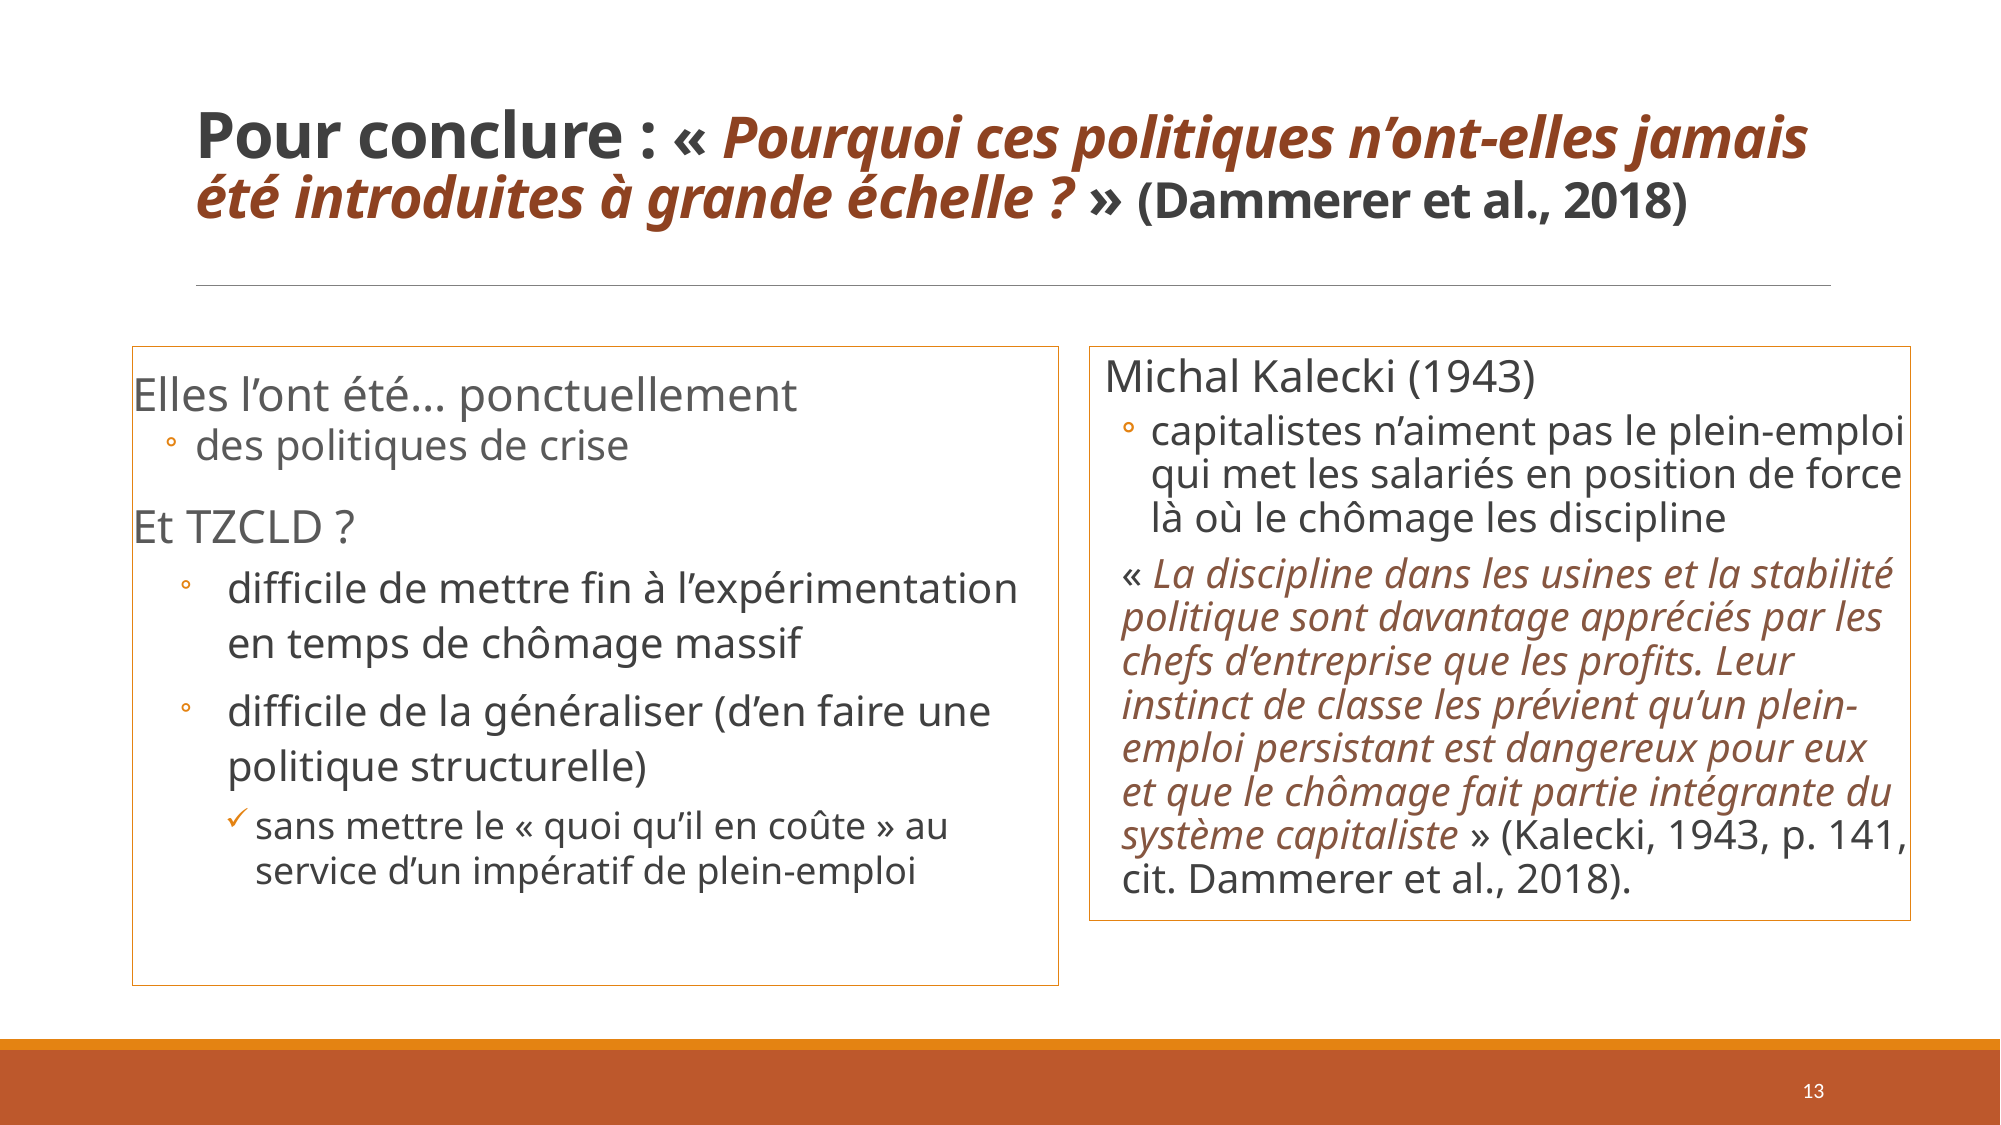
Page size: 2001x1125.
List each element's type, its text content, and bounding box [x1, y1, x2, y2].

slide_number 13 [1624, 1059, 1840, 1120]
text_box Elles l’ont été… ponctuellement des politiques de crise Et TZCLD ? difficile de mettre fin à l’expérimentation en temps de chômage massif difficile de la généraliser (d’en faire une politique structurelle) sans mettre le « quoi qu’il en coûte » au service d’un impératif de plein-emploi [132, 346, 1059, 986]
title Pour conclure : « Pourquoi ces politiques n’ont-elles jamais été introduites à grande échelle ? » (Dammerer et al., 2018) [180, 65, 1830, 238]
list Michal Kalecki (1943) capitalistes n’aiment pas le plein-emploi qui met les salariés en position de force là où le chômage les discipline « La discipline dans les usines et la stabilité politique sont davantage appréciés par les chefs d’entreprise que les profits. Leur instinct de classe les prévient qu’un plein-emploi persistant est dangereux pour eux et que le chômage fait partie intégrante du système capitaliste » (Kalecki, 1943, p. 141, cit. Dammerer et al., 2018). [1089, 346, 1911, 921]
